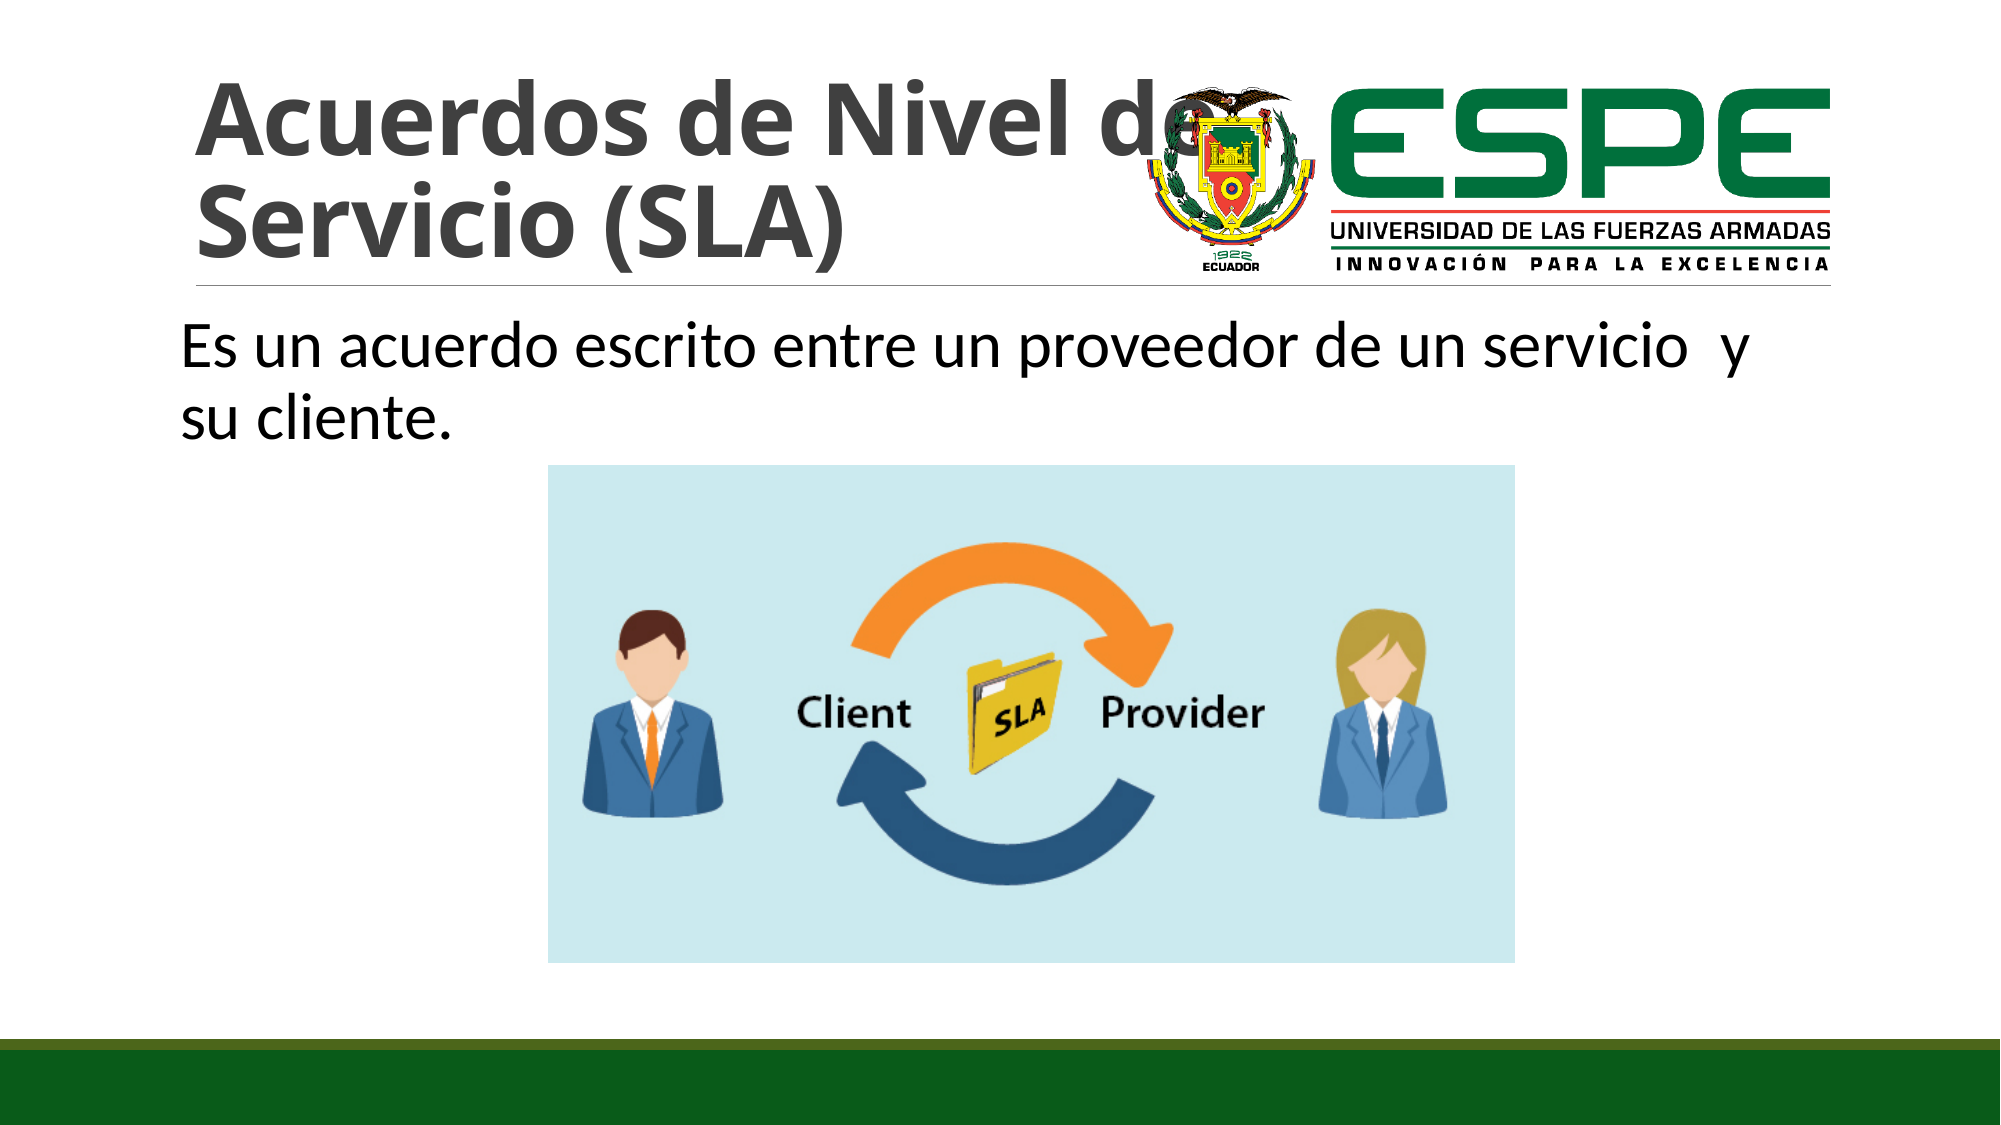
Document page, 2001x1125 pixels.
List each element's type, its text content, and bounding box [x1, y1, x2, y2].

title Acuerdos de Nivel de Servicio (SLA) [180, 47, 1830, 285]
list Es un acuerdo escrito entre un proveedor de un servicio y su cliente. [180, 302, 1830, 963]
picture [547, 465, 1515, 964]
picture [1147, 86, 1831, 271]
